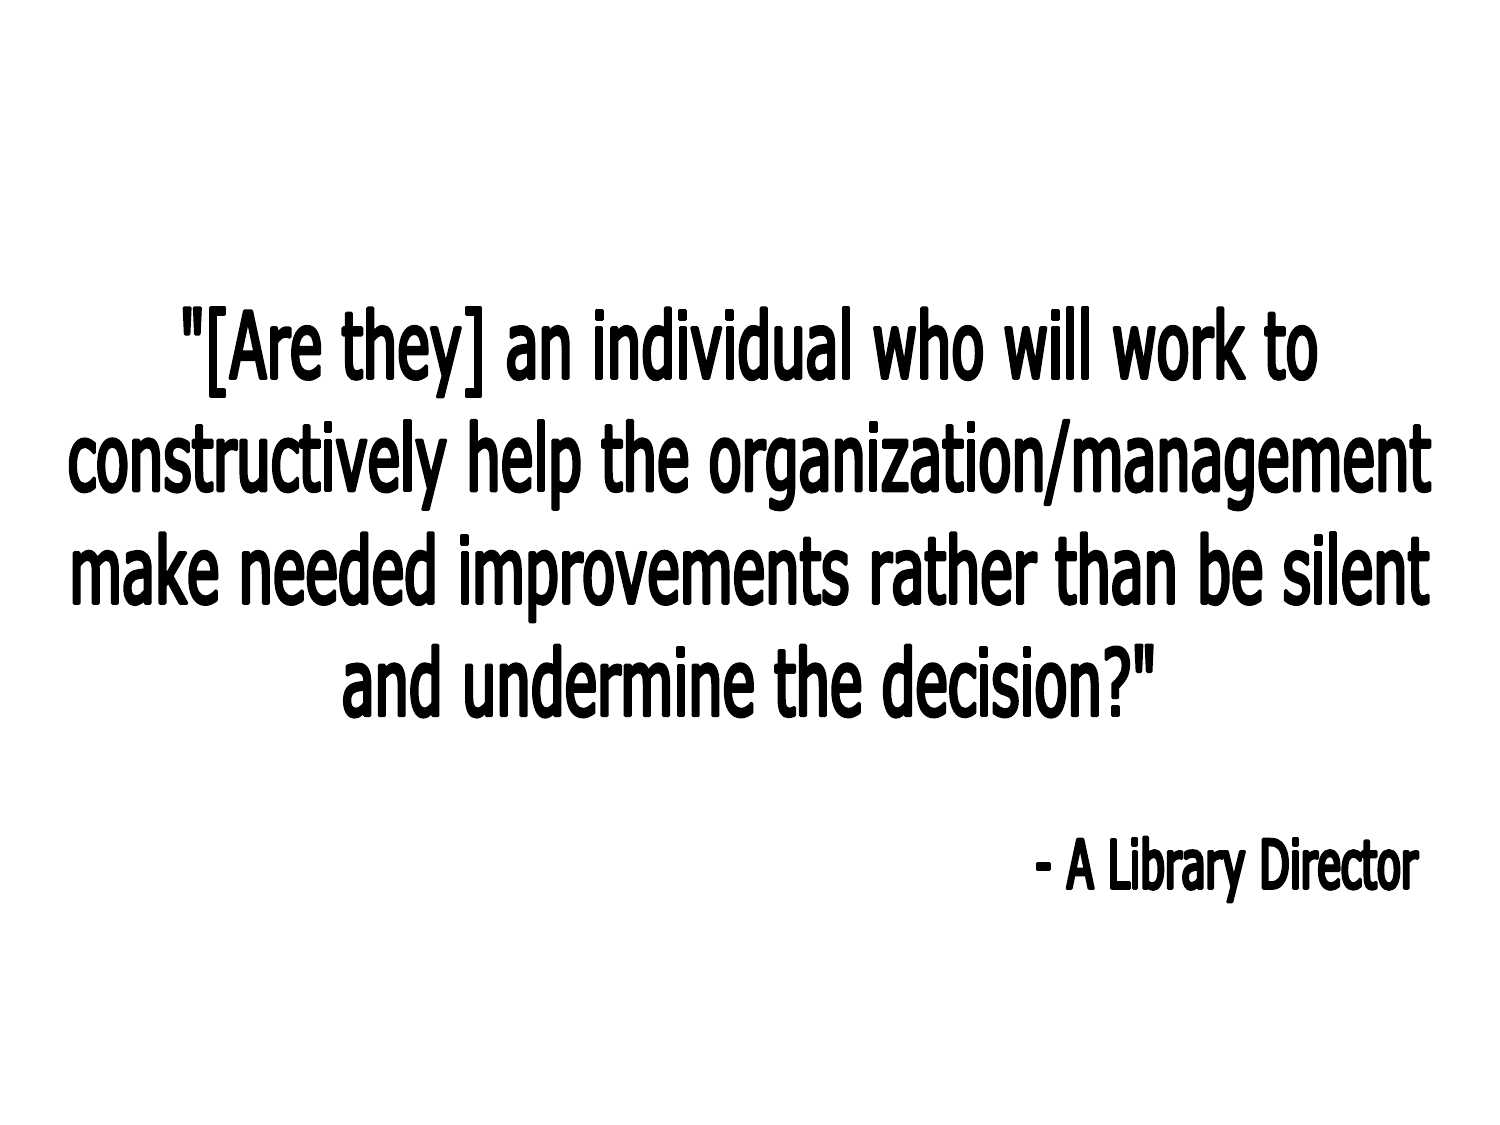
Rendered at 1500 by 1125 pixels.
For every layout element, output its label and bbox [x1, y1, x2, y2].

text_box [159, 532, 187, 604]
text_box [611, 326, 637, 379]
text_box [462, 552, 468, 604]
text_box [400, 326, 428, 380]
text_box [1345, 438, 1373, 492]
text_box [680, 327, 686, 379]
text_box [994, 664, 1018, 717]
text_box [1193, 439, 1219, 493]
text_box [1024, 665, 1030, 716]
text_box [194, 308, 201, 335]
text_box [1024, 647, 1030, 657]
text_box [684, 551, 728, 604]
text_box [1208, 851, 1245, 902]
text_box [725, 663, 753, 717]
text_box [1411, 425, 1430, 492]
text_box [1315, 552, 1321, 604]
text_box [374, 551, 402, 605]
text_box [1114, 327, 1155, 379]
text_box [1183, 850, 1202, 890]
text_box [1378, 850, 1399, 890]
text_box [271, 327, 291, 379]
text_box [471, 420, 497, 491]
text_box [241, 440, 266, 493]
text_box [800, 645, 826, 716]
text_box [584, 551, 613, 605]
text_box [124, 551, 151, 605]
text_box [968, 423, 974, 432]
text_box [1343, 551, 1371, 605]
text_box [1143, 837, 1163, 890]
text_box [735, 551, 763, 605]
text_box [431, 327, 461, 397]
text_box [166, 439, 190, 492]
text_box [767, 438, 794, 510]
text_box [775, 327, 801, 380]
text_box [1285, 551, 1309, 605]
text_box [1330, 532, 1336, 604]
text_box [275, 551, 303, 605]
text_box [727, 327, 733, 379]
text_box [746, 440, 766, 491]
text_box [553, 438, 580, 510]
text_box [644, 308, 671, 380]
text_box [980, 647, 987, 657]
text_box [466, 665, 492, 718]
text_box [211, 308, 225, 397]
text_box [193, 425, 213, 492]
text_box [679, 310, 686, 320]
text_box [300, 425, 320, 492]
text_box [1106, 647, 1129, 698]
text_box [596, 327, 602, 379]
text_box [918, 663, 946, 717]
text_box [1053, 327, 1059, 379]
text_box [1315, 535, 1322, 545]
text_box [508, 326, 534, 380]
text_box [775, 650, 795, 717]
text_box [1260, 438, 1287, 492]
text_box [563, 552, 583, 604]
text_box [832, 663, 860, 717]
text_box [416, 440, 446, 510]
text_box [407, 532, 434, 605]
text_box [601, 665, 621, 716]
text_box [1075, 438, 1119, 491]
text_box [912, 439, 938, 493]
text_box [344, 664, 370, 718]
text_box [1288, 326, 1316, 380]
text_box [292, 326, 320, 380]
text_box [894, 551, 920, 605]
text_box [836, 438, 862, 491]
text_box [477, 551, 521, 604]
text_box [1056, 538, 1076, 605]
text_box [981, 438, 1009, 493]
text_box [1005, 327, 1046, 379]
text_box [983, 551, 1011, 605]
text_box [596, 310, 603, 320]
text_box [74, 551, 118, 604]
text_box [950, 532, 976, 604]
text_box [1017, 552, 1037, 604]
text_box [1304, 851, 1318, 889]
text_box [538, 420, 544, 491]
text_box [325, 423, 331, 432]
text_box [1217, 308, 1245, 379]
text_box [1265, 313, 1285, 380]
text_box [921, 308, 947, 379]
text_box [1319, 850, 1339, 890]
text_box [1293, 851, 1297, 889]
text_box [650, 551, 678, 605]
text_box [543, 326, 569, 379]
text_box [926, 538, 945, 605]
text_box [1016, 438, 1042, 491]
text_box [461, 535, 468, 545]
text_box [616, 552, 646, 604]
text_box [968, 440, 974, 491]
text_box [1226, 438, 1253, 510]
text_box [1362, 841, 1377, 890]
text_box [1052, 310, 1059, 320]
text_box [273, 439, 298, 492]
text_box [337, 440, 367, 491]
text_box [243, 551, 269, 604]
text_box [1067, 839, 1094, 889]
text_box [870, 423, 877, 432]
text_box [367, 308, 393, 379]
text_box [873, 552, 892, 604]
text_box [189, 551, 217, 605]
text_box [1159, 326, 1187, 380]
text_box [1067, 308, 1073, 379]
text_box [1072, 663, 1098, 716]
text_box [1126, 439, 1152, 493]
text_box [503, 438, 531, 492]
text_box [627, 420, 653, 491]
text_box [370, 438, 398, 492]
text_box [874, 327, 915, 379]
text_box [1293, 838, 1298, 846]
text_box [567, 663, 595, 717]
text_box [801, 439, 827, 493]
text_box [466, 308, 481, 397]
text_box [133, 438, 159, 491]
text_box [1202, 532, 1229, 605]
text_box [823, 551, 848, 605]
text_box [1112, 706, 1119, 716]
text_box [1081, 532, 1107, 604]
text_box [1082, 308, 1088, 379]
text_box [1148, 551, 1174, 604]
text_box [1194, 327, 1213, 379]
text_box [217, 440, 237, 491]
text_box [677, 647, 684, 657]
text_box [184, 308, 191, 335]
text_box [943, 425, 963, 492]
text_box [678, 665, 684, 716]
text_box [1161, 438, 1186, 491]
text_box [870, 440, 876, 491]
text_box [711, 438, 739, 493]
text_box [308, 551, 336, 605]
text_box [1132, 838, 1137, 846]
text_box [325, 440, 331, 491]
text_box [1037, 663, 1065, 718]
text_box [501, 663, 527, 716]
text_box [883, 440, 908, 491]
text_box [691, 327, 721, 379]
text_box [1136, 645, 1142, 672]
text_box [602, 425, 622, 492]
text_box [343, 313, 362, 380]
text_box [340, 532, 367, 605]
text_box [379, 663, 405, 716]
text_box [1378, 551, 1403, 604]
text_box [1379, 438, 1405, 491]
text_box [843, 308, 849, 379]
text_box [1342, 850, 1361, 890]
text_box [727, 310, 733, 320]
text_box [533, 645, 560, 718]
text_box [1037, 863, 1050, 870]
text_box [405, 420, 411, 491]
text_box [70, 439, 95, 492]
text_box [1045, 420, 1069, 505]
text_box [1294, 438, 1338, 491]
text_box [411, 645, 438, 718]
text_box [808, 326, 834, 380]
text_box [1233, 551, 1261, 605]
text_box [625, 663, 669, 716]
text_box [981, 665, 987, 716]
text_box [230, 310, 266, 379]
text_box [1263, 839, 1288, 889]
text_box [1409, 538, 1428, 605]
text_box [740, 308, 767, 380]
text_box [801, 538, 820, 605]
text_box [884, 645, 911, 718]
text_box [1146, 645, 1153, 672]
text_box [770, 551, 795, 604]
text_box [659, 438, 687, 492]
text_box [950, 664, 975, 717]
text_box [954, 326, 982, 380]
text_box [1404, 851, 1418, 889]
text_box [98, 438, 127, 493]
text_box [1168, 851, 1182, 889]
text_box [1133, 851, 1137, 889]
text_box [529, 551, 557, 622]
text_box [1113, 551, 1139, 605]
text_box [693, 663, 718, 716]
text_box [1111, 839, 1130, 889]
